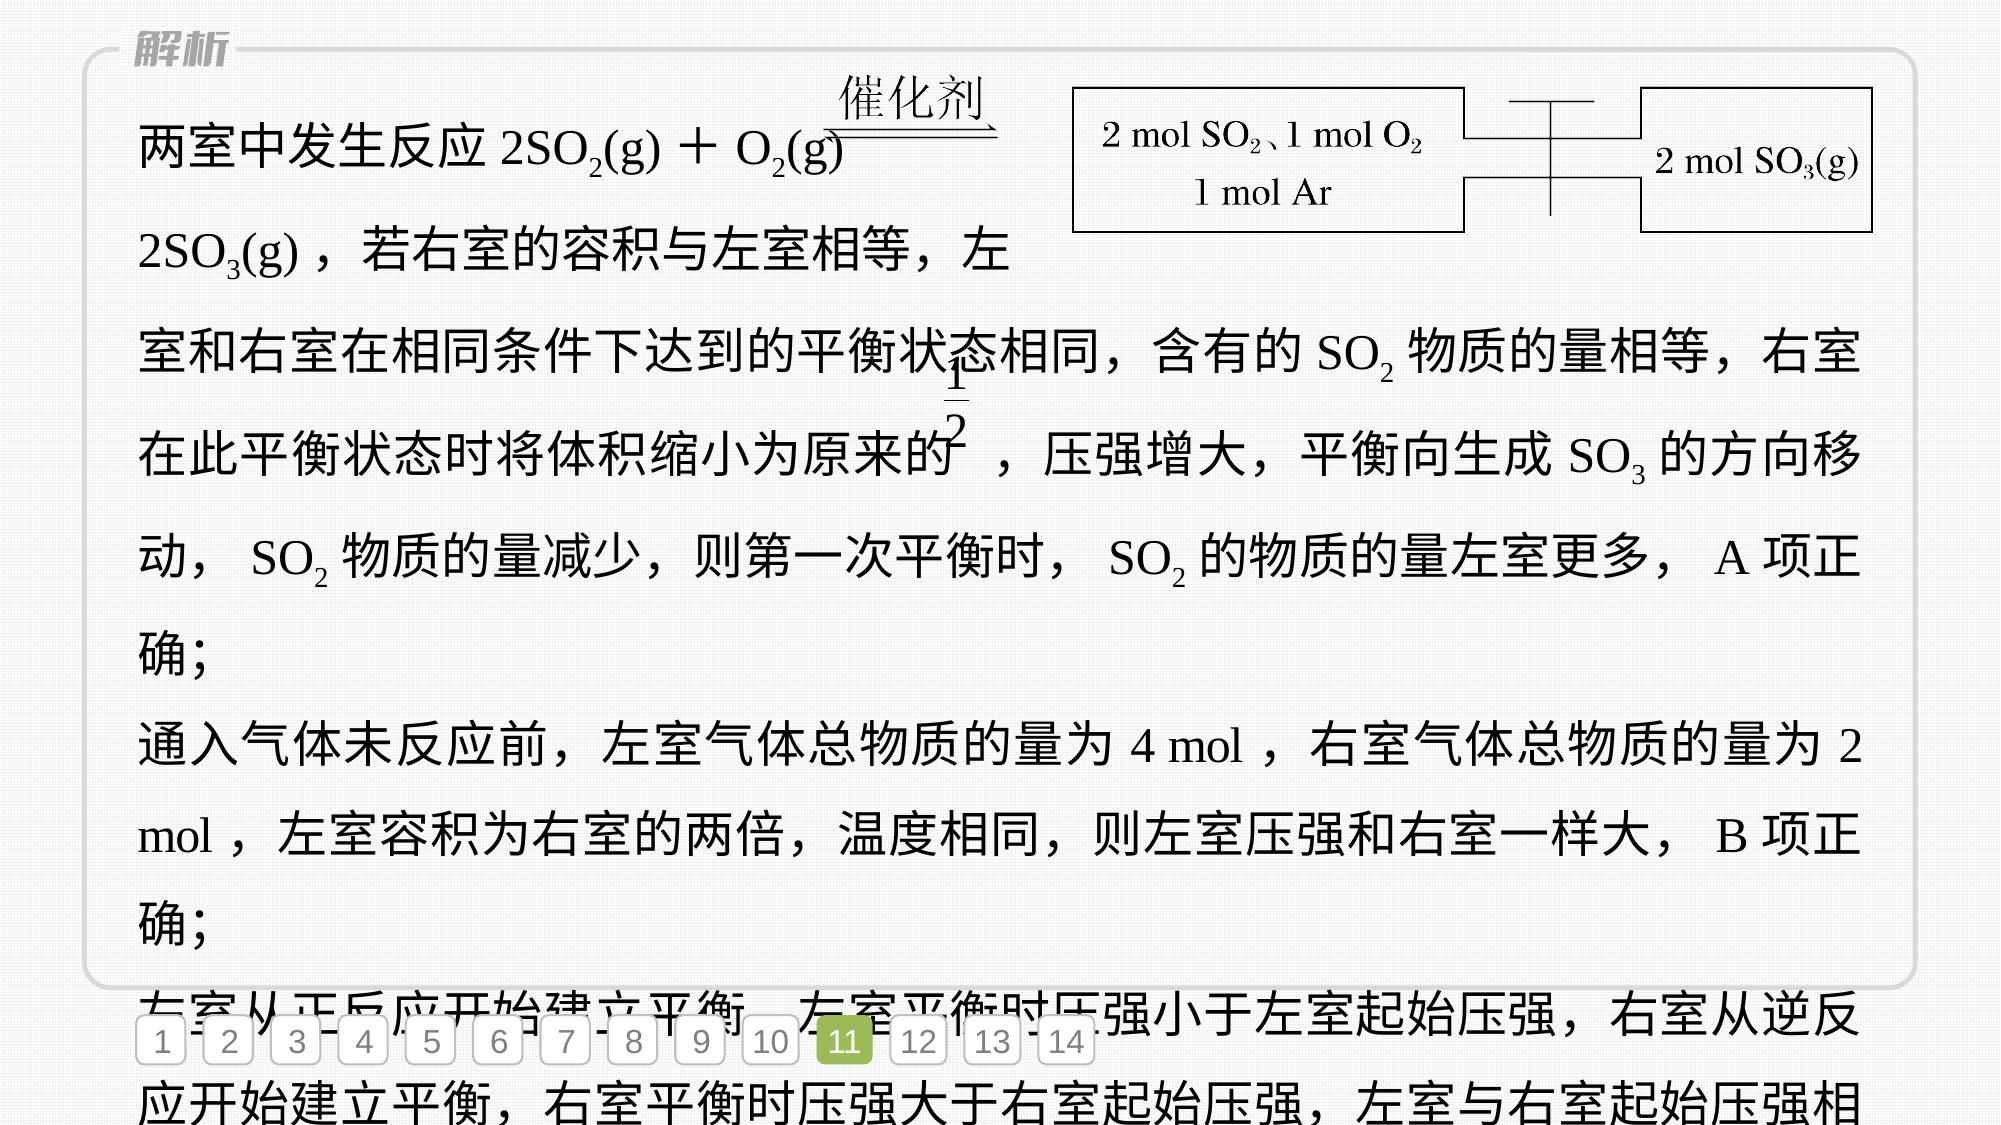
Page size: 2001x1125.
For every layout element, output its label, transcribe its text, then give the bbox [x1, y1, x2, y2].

text_box 13 [963, 1014, 1022, 1066]
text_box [84, 30, 1916, 988]
text_box 8 [606, 1014, 659, 1066]
text_box 6 [472, 1014, 524, 1066]
picture [821, 71, 1000, 145]
text_box 4 [337, 1014, 389, 1066]
text_box 5 [404, 1014, 457, 1066]
text_box 9 [674, 1014, 726, 1066]
text_box 两室中发生反应2SO2(g)＋O2(g) 2SO3(g)，若右室的容积与左室相等，左 室和右室在相同条件下达到的平衡状态相同，含有的SO2物质的量相等，右室在此平衡状态时将体积缩小为原来的 ，压强增大，平衡向生成SO3的方向移动，SO2物质的量减少，则第一次平衡时，SO2的物质的量左室更多，A项正确； 通入气体未反应前，左室气体总物质的量为4 mol，右室气体总物质的量为2 mol，左室容积为右室的两倍，温度相同，则左室压强和右室一样大，B项正确； 左室从正反应开始建立平衡，左室平衡时压强小于左室起始压强，右室从逆反应开始建立平衡，右室平衡时压强大于右室起始压强，左室与右室起始压强相等，则第一次平衡时左室内压强一定小于右室，C项正确； [123, 988, 1877, 1125]
text_box 14 [1037, 1014, 1096, 1066]
text_box 12 [889, 1014, 948, 1066]
text_box 7 [539, 1014, 591, 1066]
text_box 2 [202, 1014, 254, 1066]
text_box 3 [269, 1014, 322, 1066]
text_box 1 [135, 1014, 187, 1066]
text_box 10 [741, 1014, 800, 1066]
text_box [943, 337, 1083, 483]
text_box 11 [815, 1014, 874, 1066]
picture [1062, 72, 1880, 244]
